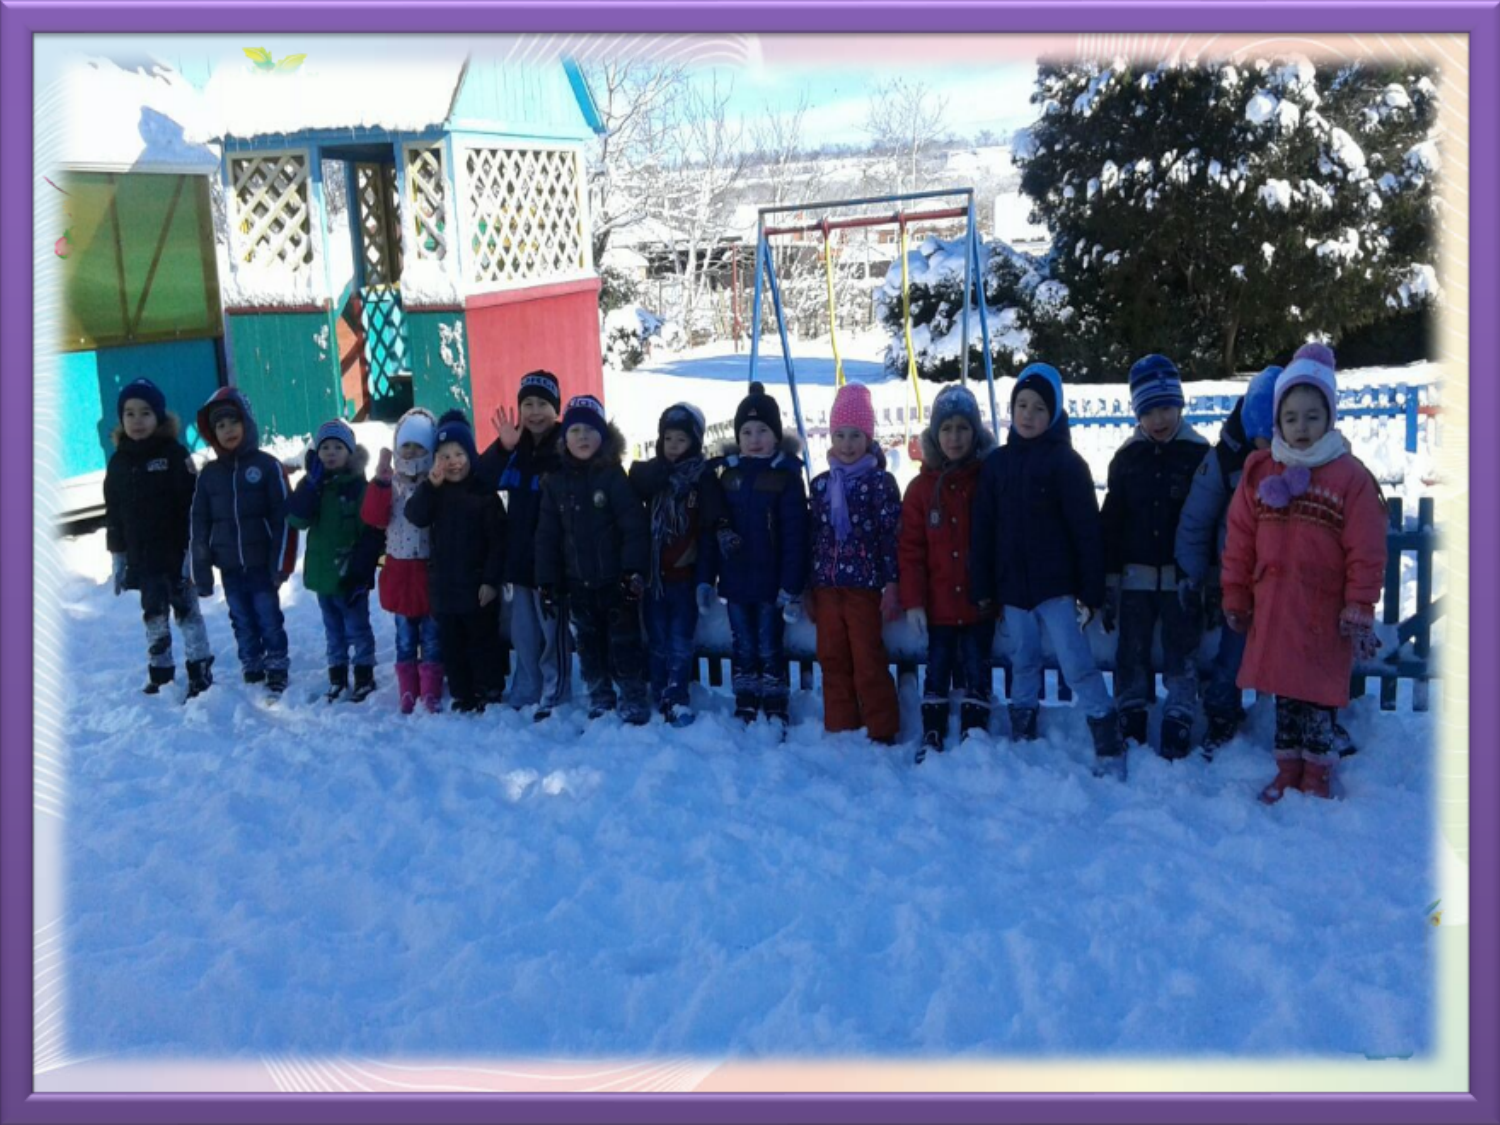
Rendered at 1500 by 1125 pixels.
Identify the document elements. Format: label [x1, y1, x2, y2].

picture [0, 0, 1500, 1125]
list [46, 46, 1454, 1079]
